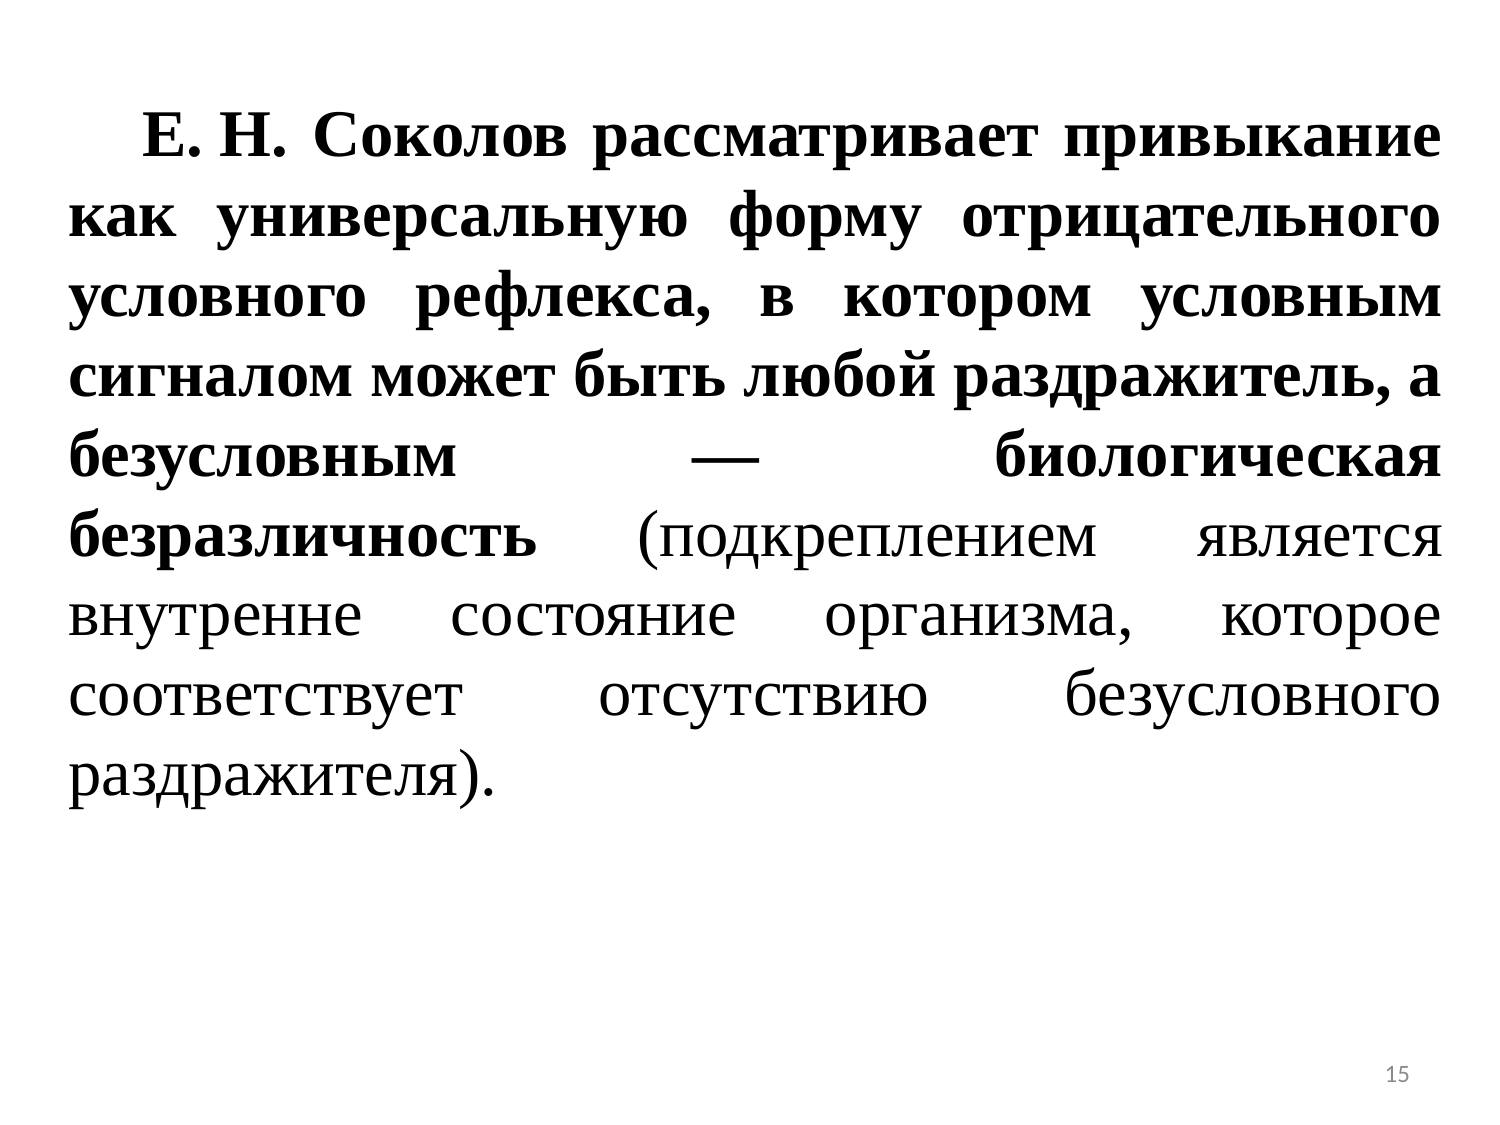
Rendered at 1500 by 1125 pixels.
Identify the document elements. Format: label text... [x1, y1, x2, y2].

text_box Е. Н. Соколов рассматривает привыкание как универсальную форму отрицательного условного рефлекса, в котором условным сигналом может быть любой раздражитель, а безусловным — биологическая безразличность (подкреплением является внутренне состояние организма, которое соответствует отсутствию безусловного раздражителя). [53, 81, 1459, 817]
slide_number 15 [1074, 1042, 1425, 1103]
